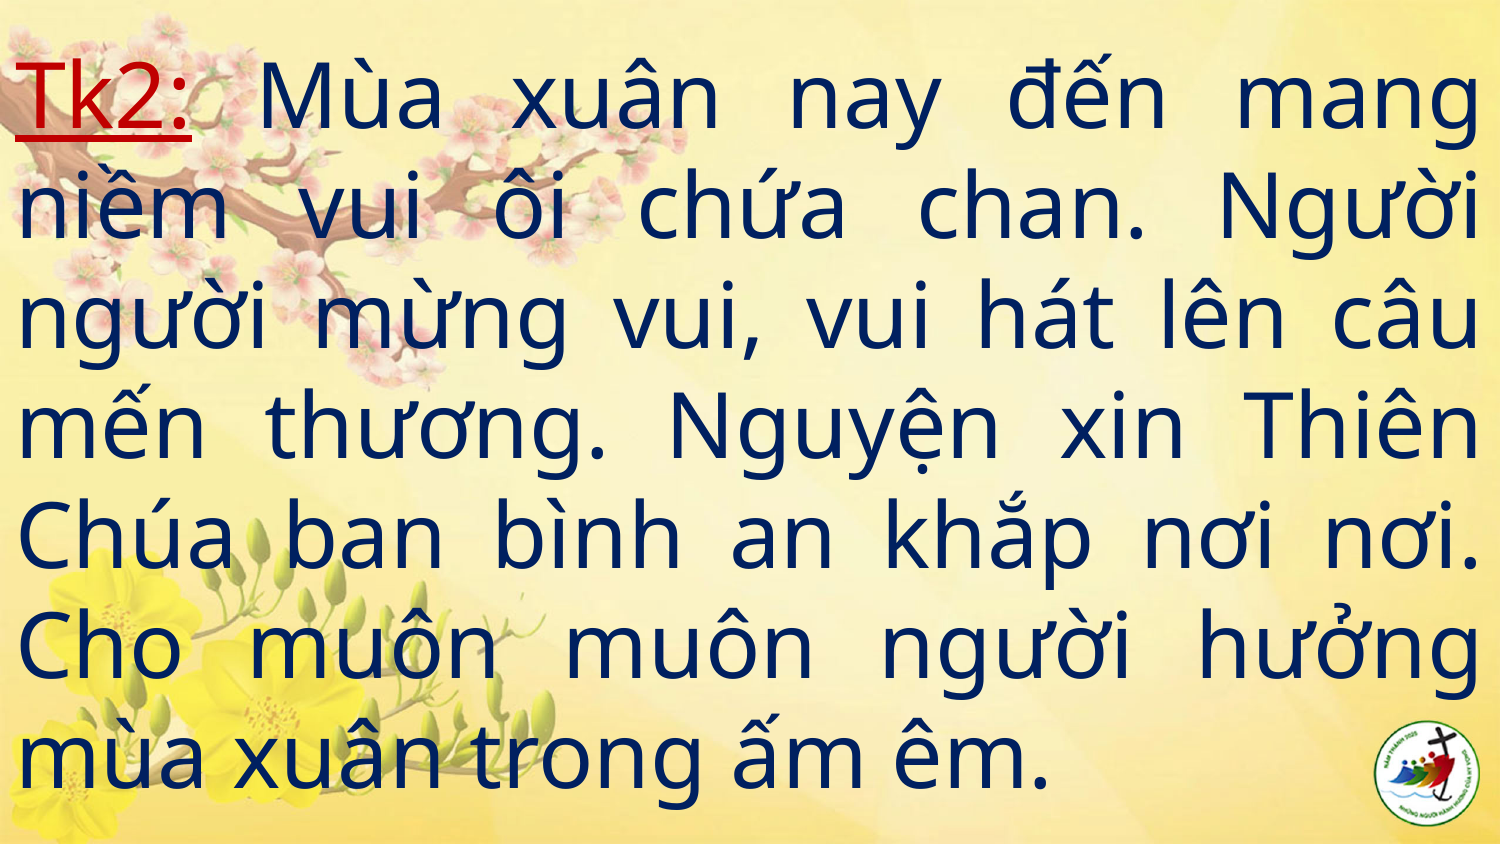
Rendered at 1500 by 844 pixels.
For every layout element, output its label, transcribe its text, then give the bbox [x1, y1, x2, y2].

title Tk2: Mùa xuân nay đến mang niềm vui ôi chứa chan. Người người mừng vui, vui hát lên câu mến thương. Nguyện xin Thiên Chúa ban bình an khắp nơi nơi. Cho muôn muôn người hưởng mùa xuân trong ấm êm. [0, 0, 1500, 844]
